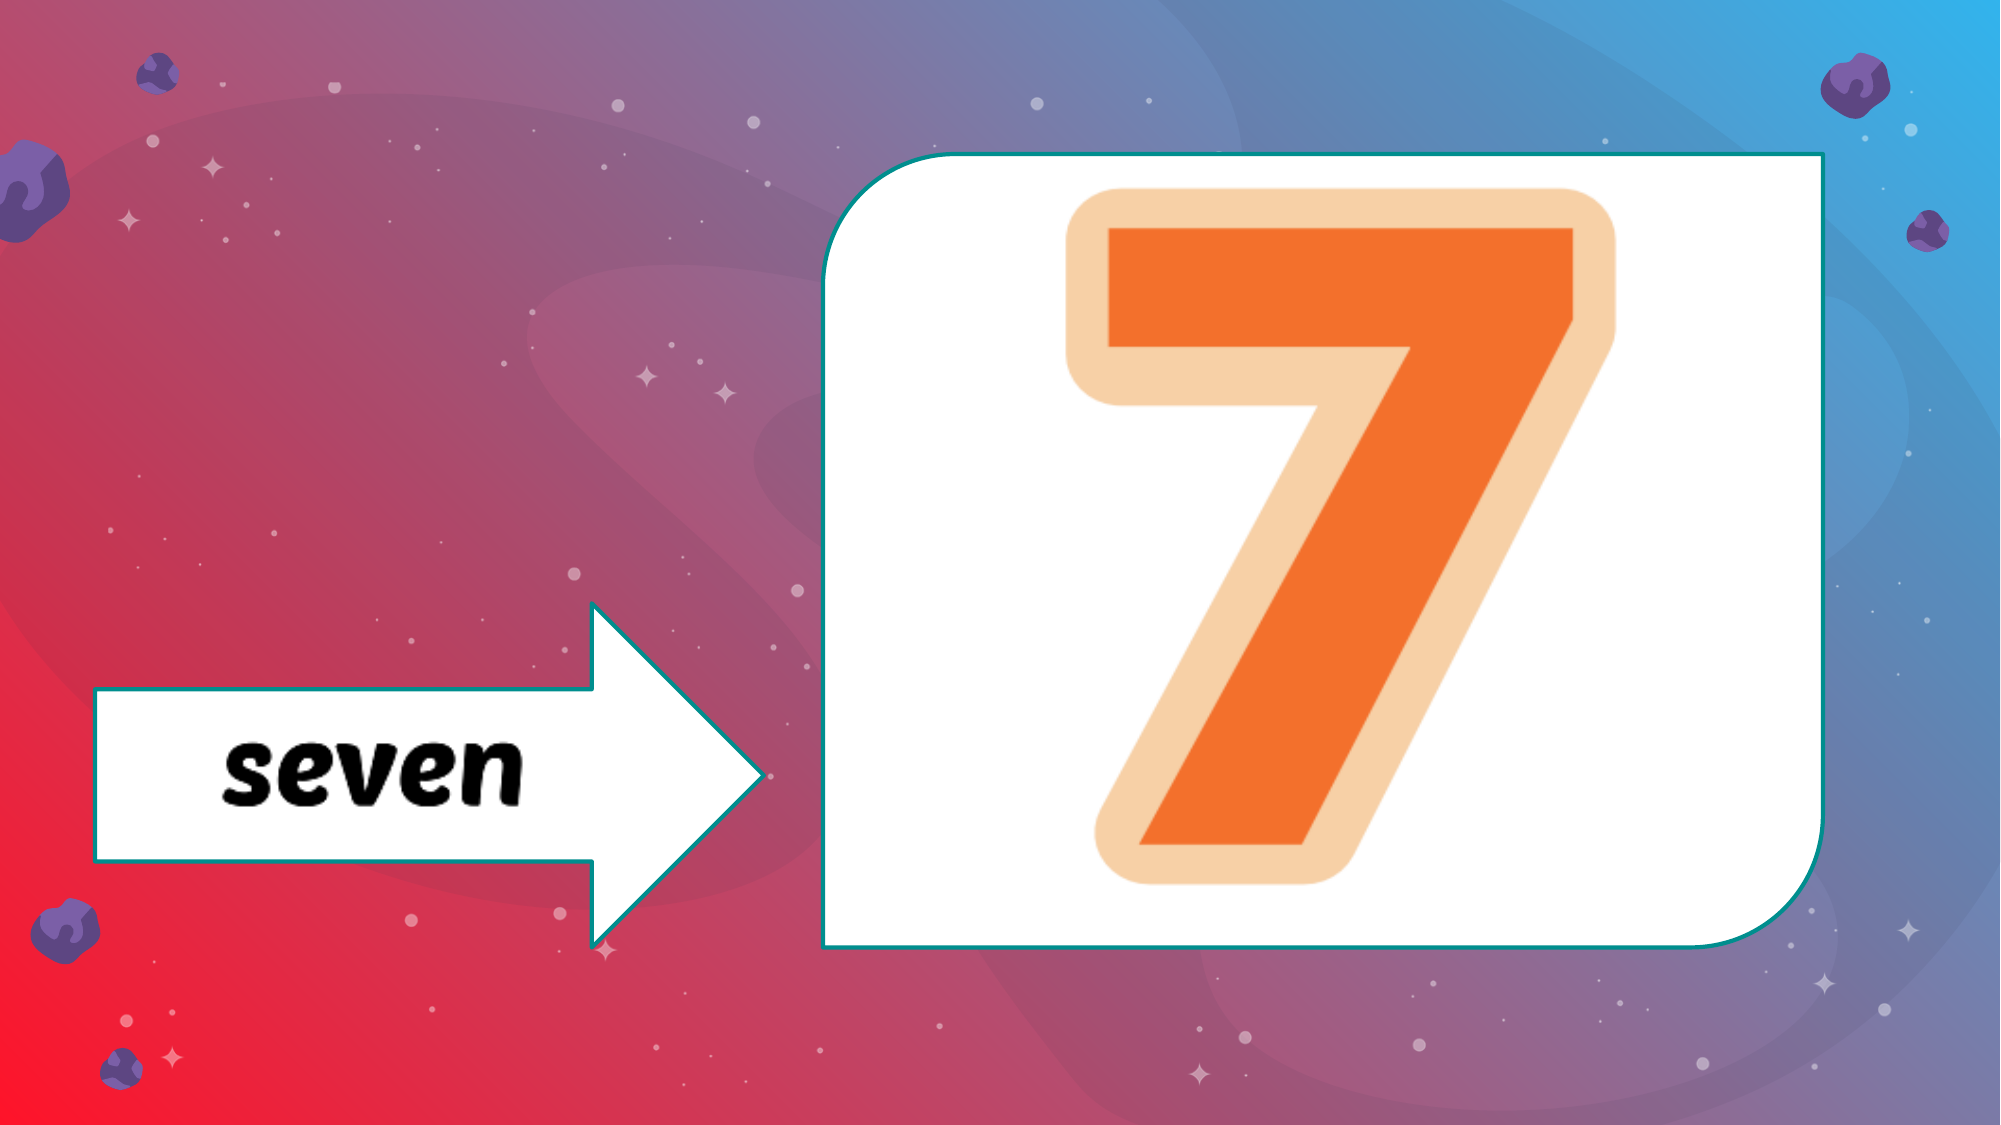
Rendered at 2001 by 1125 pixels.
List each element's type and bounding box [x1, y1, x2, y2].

text_box [820, 151, 1826, 950]
picture [0, 0, 2000, 1125]
text_box [94, 602, 765, 948]
